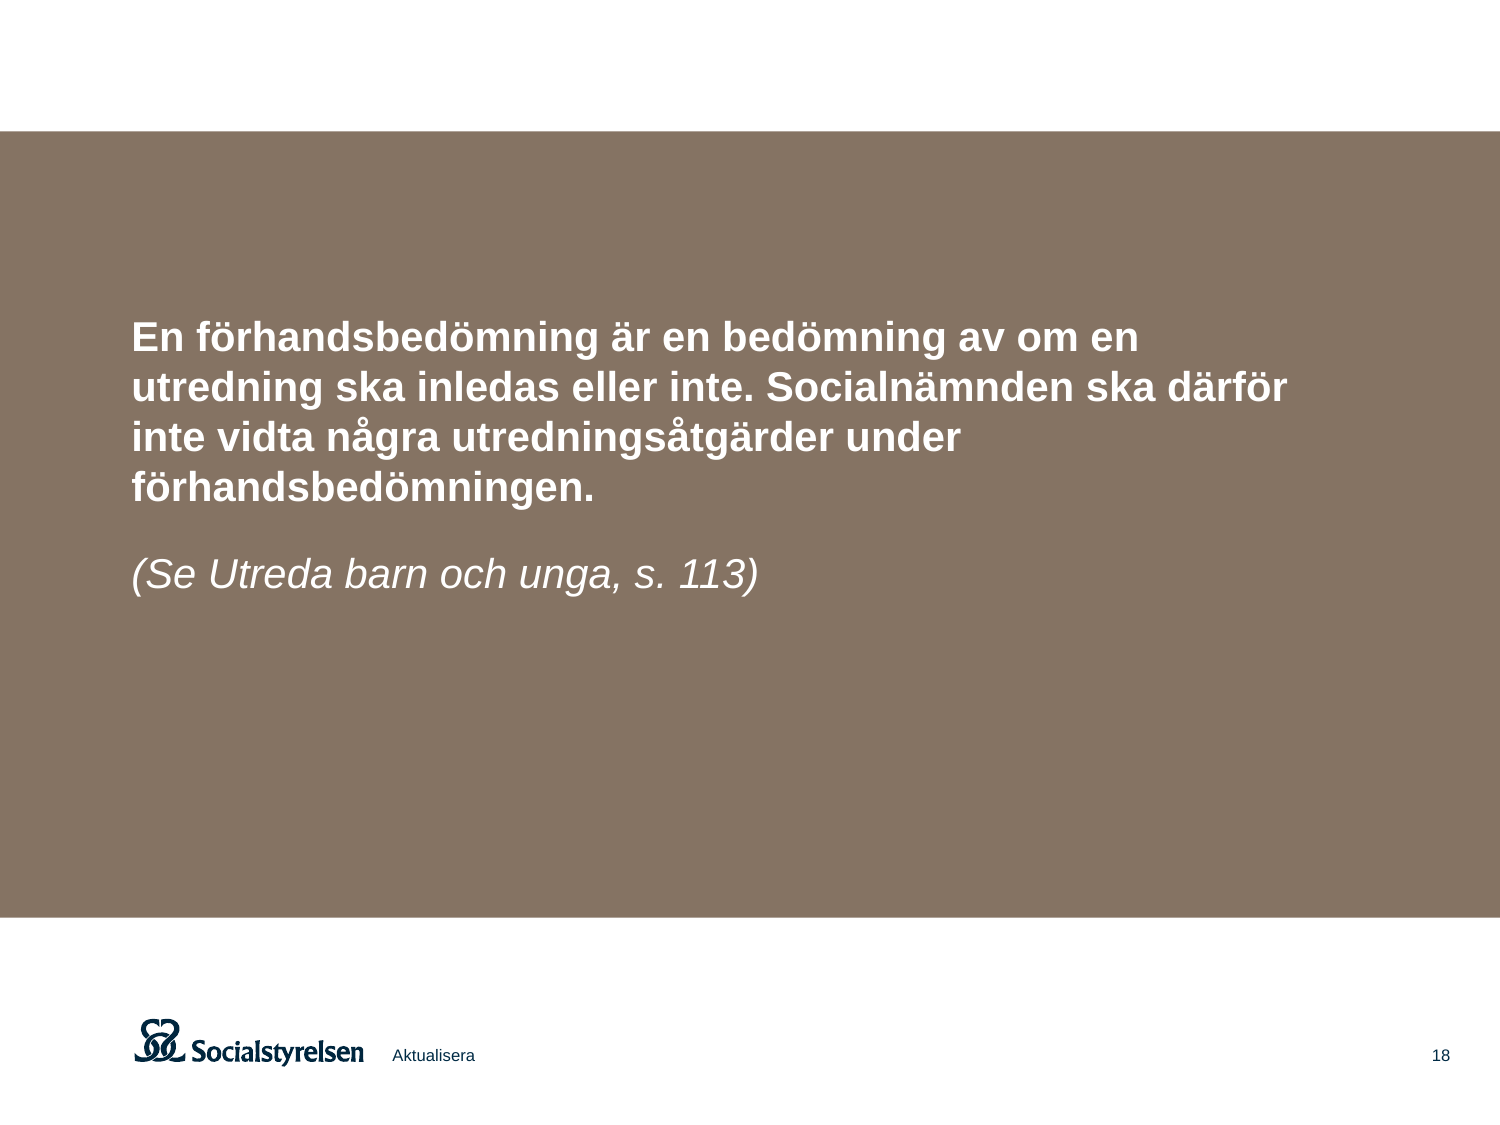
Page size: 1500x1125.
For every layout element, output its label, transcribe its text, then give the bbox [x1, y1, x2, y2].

slide_number 18 [1379, 1032, 1451, 1077]
list En förhandsbedömning är en bedömning av om en utredning ska inledas eller inte. Socialnämnden ska därför inte vidta några utredningsåtgärder under förhandsbedömningen. (Se Utreda barn och unga, s. 113) [131, 221, 1334, 831]
footer Aktualisera [392, 1032, 1101, 1077]
